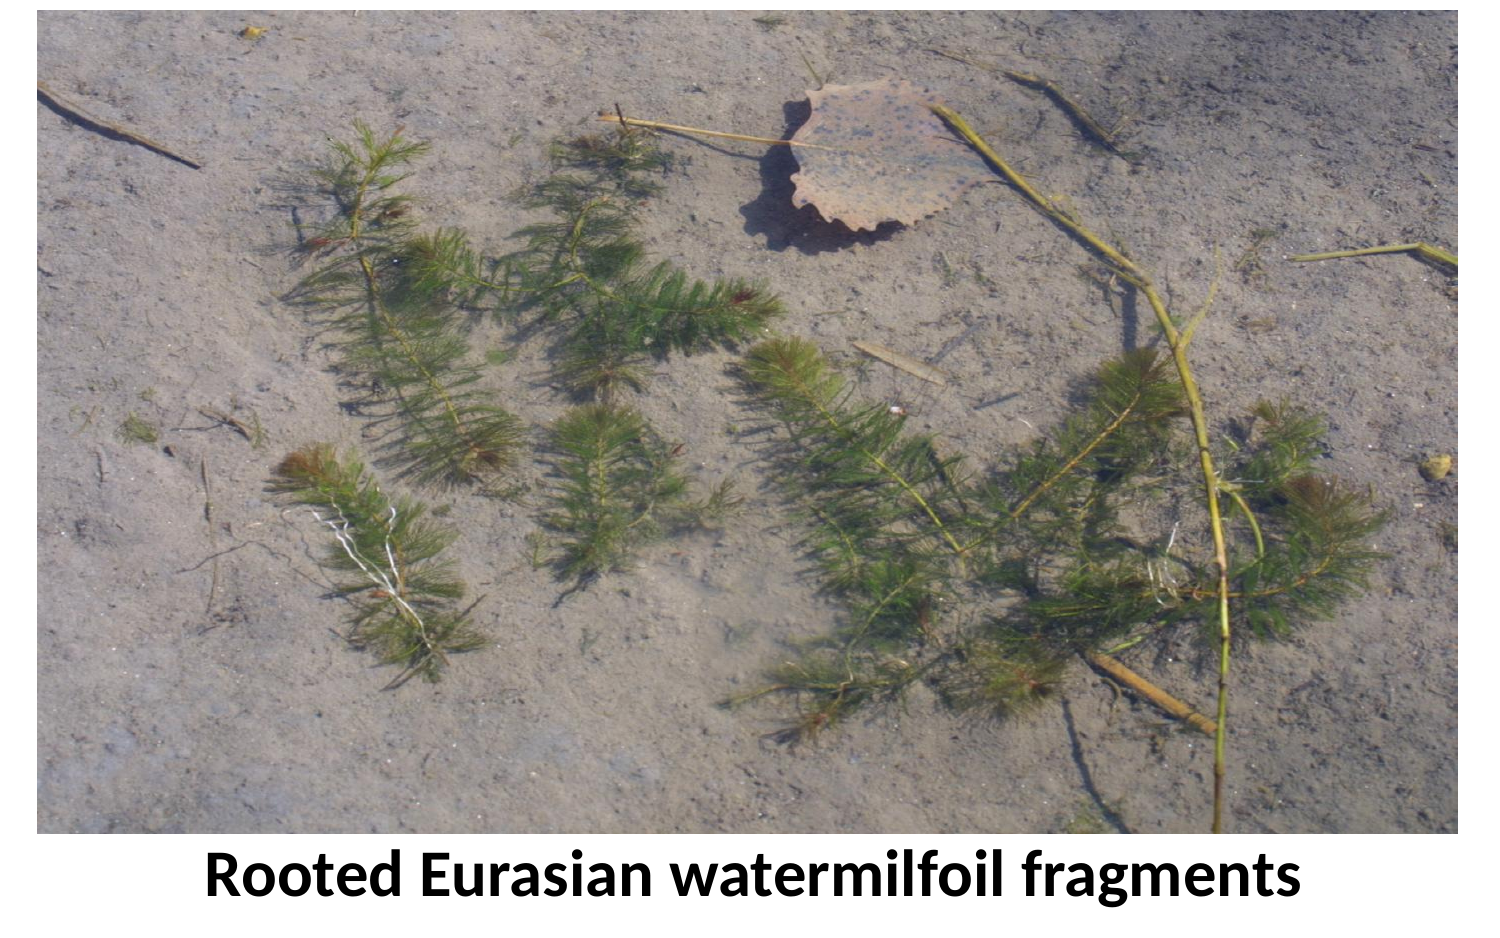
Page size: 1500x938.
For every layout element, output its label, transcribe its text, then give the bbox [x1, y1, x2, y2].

text_box Rooted Eurasian watermilfoil fragments [87, 843, 1421, 918]
picture [37, 9, 1458, 834]
